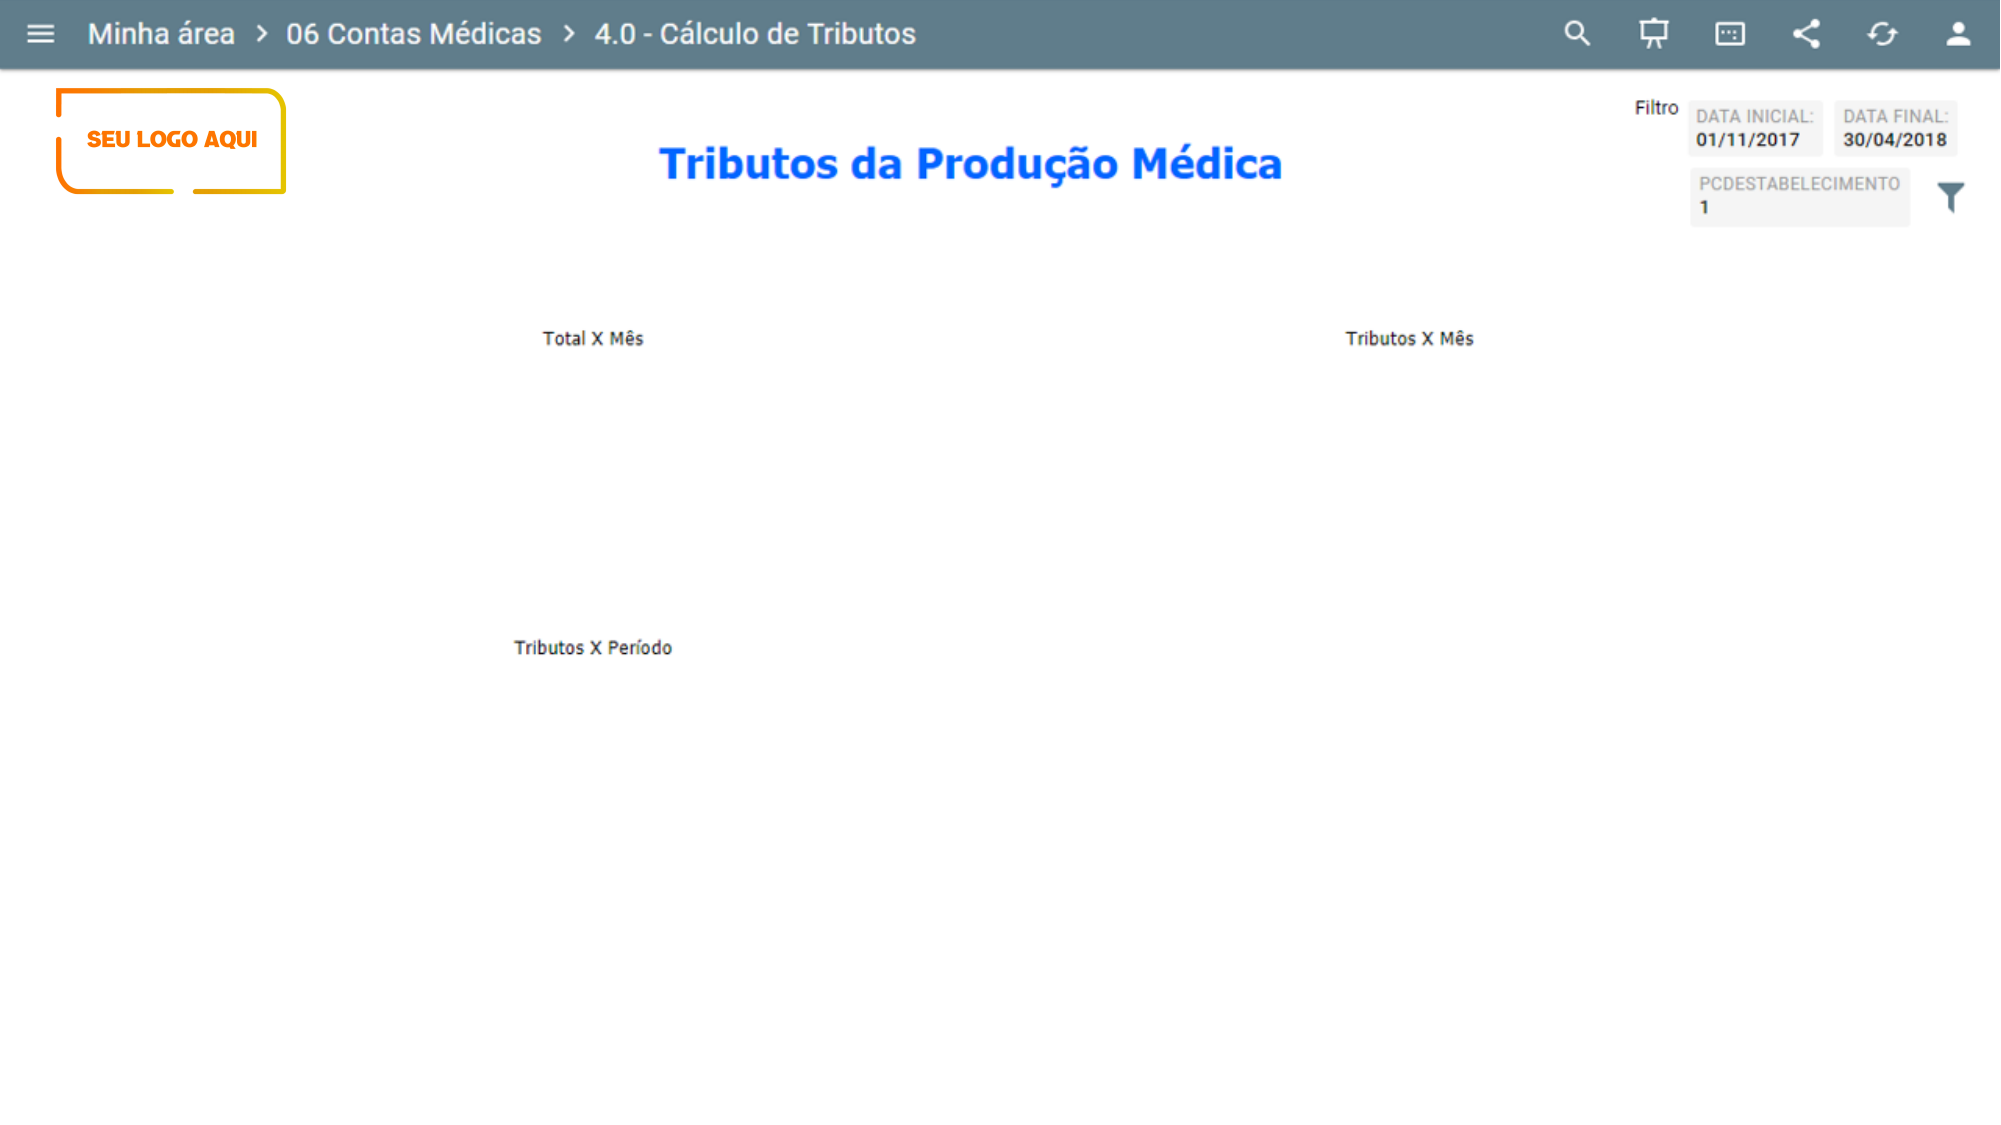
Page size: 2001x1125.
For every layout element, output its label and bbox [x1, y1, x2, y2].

list [0, 0, 2000, 969]
picture [46, 77, 296, 204]
